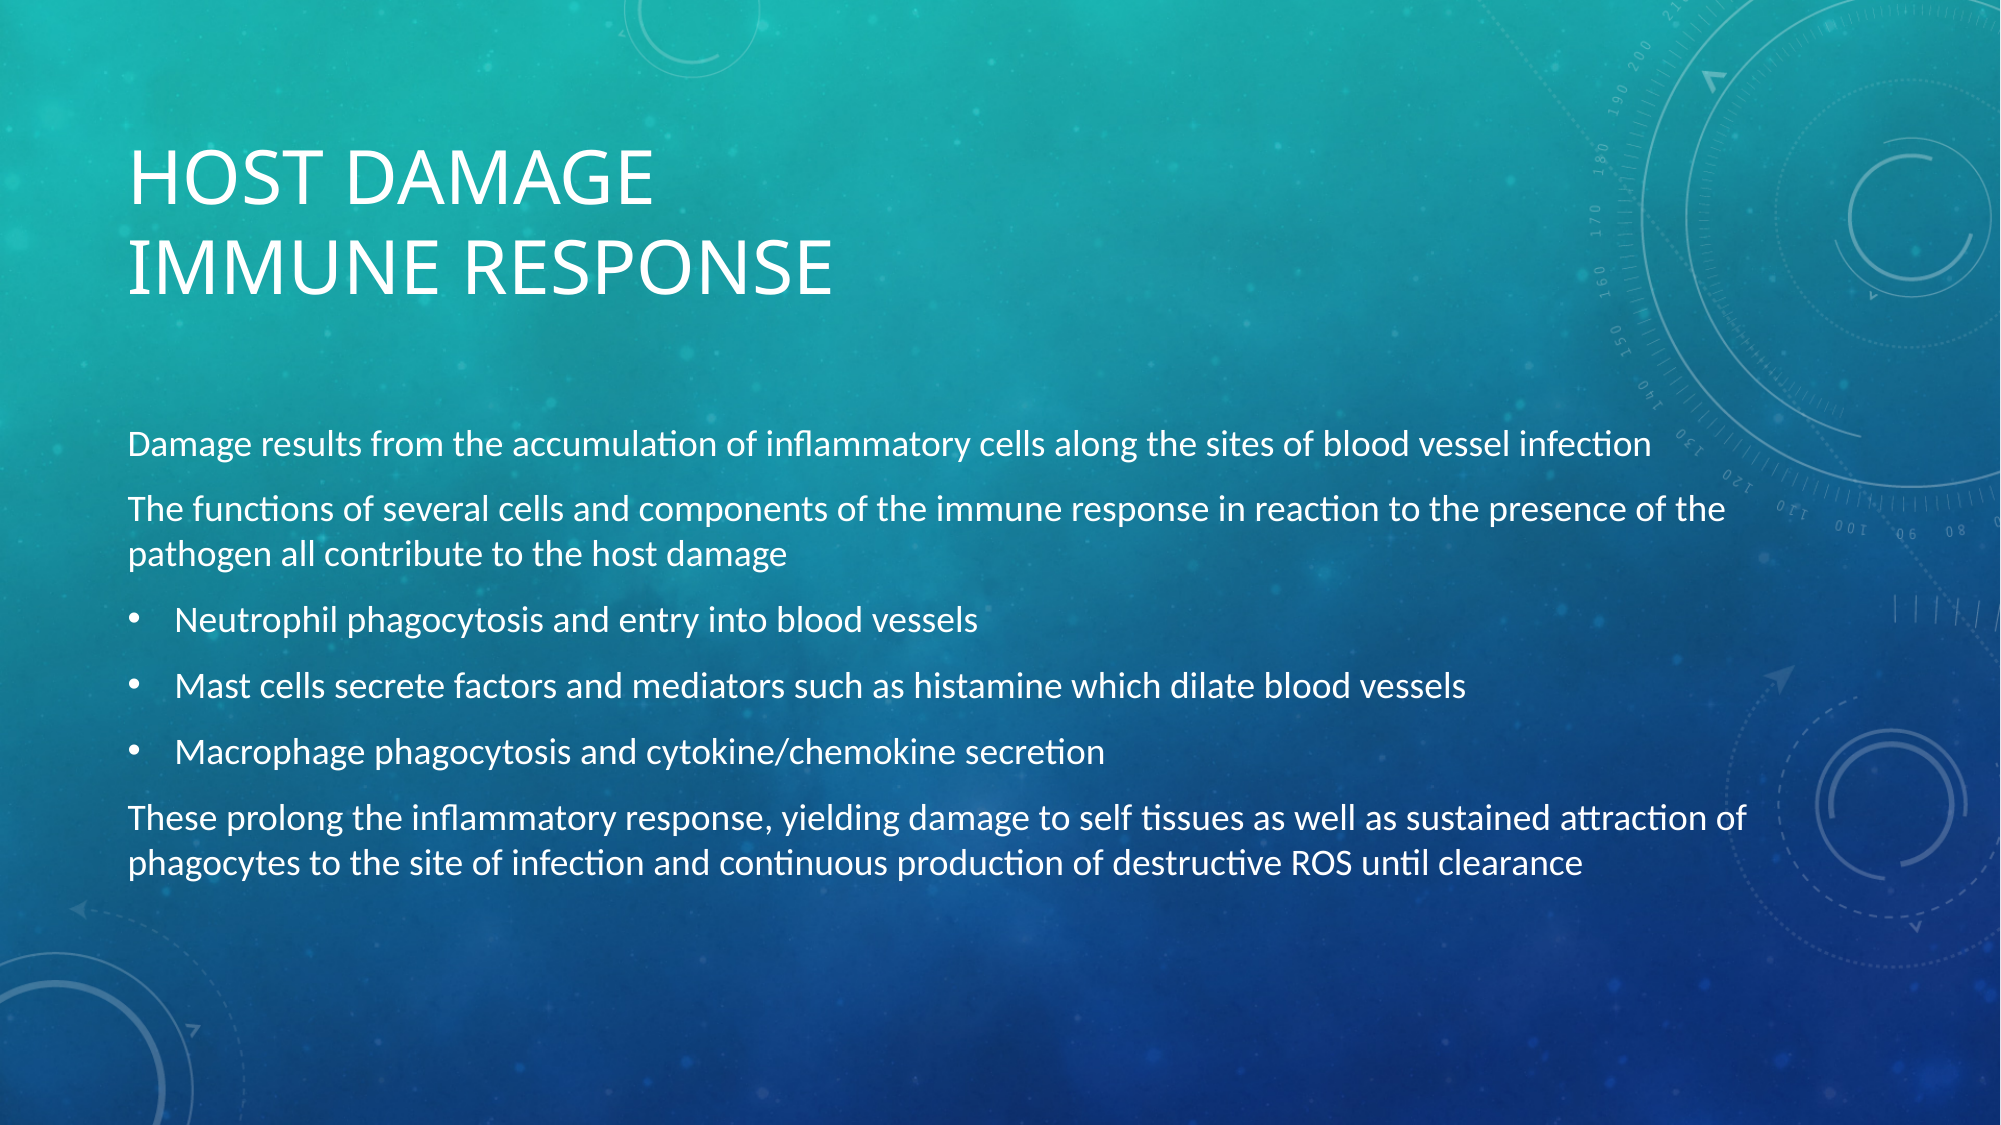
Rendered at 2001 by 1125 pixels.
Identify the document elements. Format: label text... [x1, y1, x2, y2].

list Damage results from the accumulation of inflammatory cells along the sites of blood vessel infection The functions of several cells and components of the immune response in reaction to the presence of the pathogen all contribute to the host damage Neutrophil phagocytosis and entry into blood vessels Mast cells secrete factors and mediators such as histamine which dilate blood vessels Macrophage phagocytosis and cytokine/chemokine secretion These prolong the inflammatory response, yielding damage to self tissues as well as sustained attraction of phagocytes to the site of infection and continuous production of destructive ROS until clearance [112, 351, 1775, 950]
title Host damage Immune Response [112, 99, 1775, 339]
picture [0, 0, 2001, 1125]
